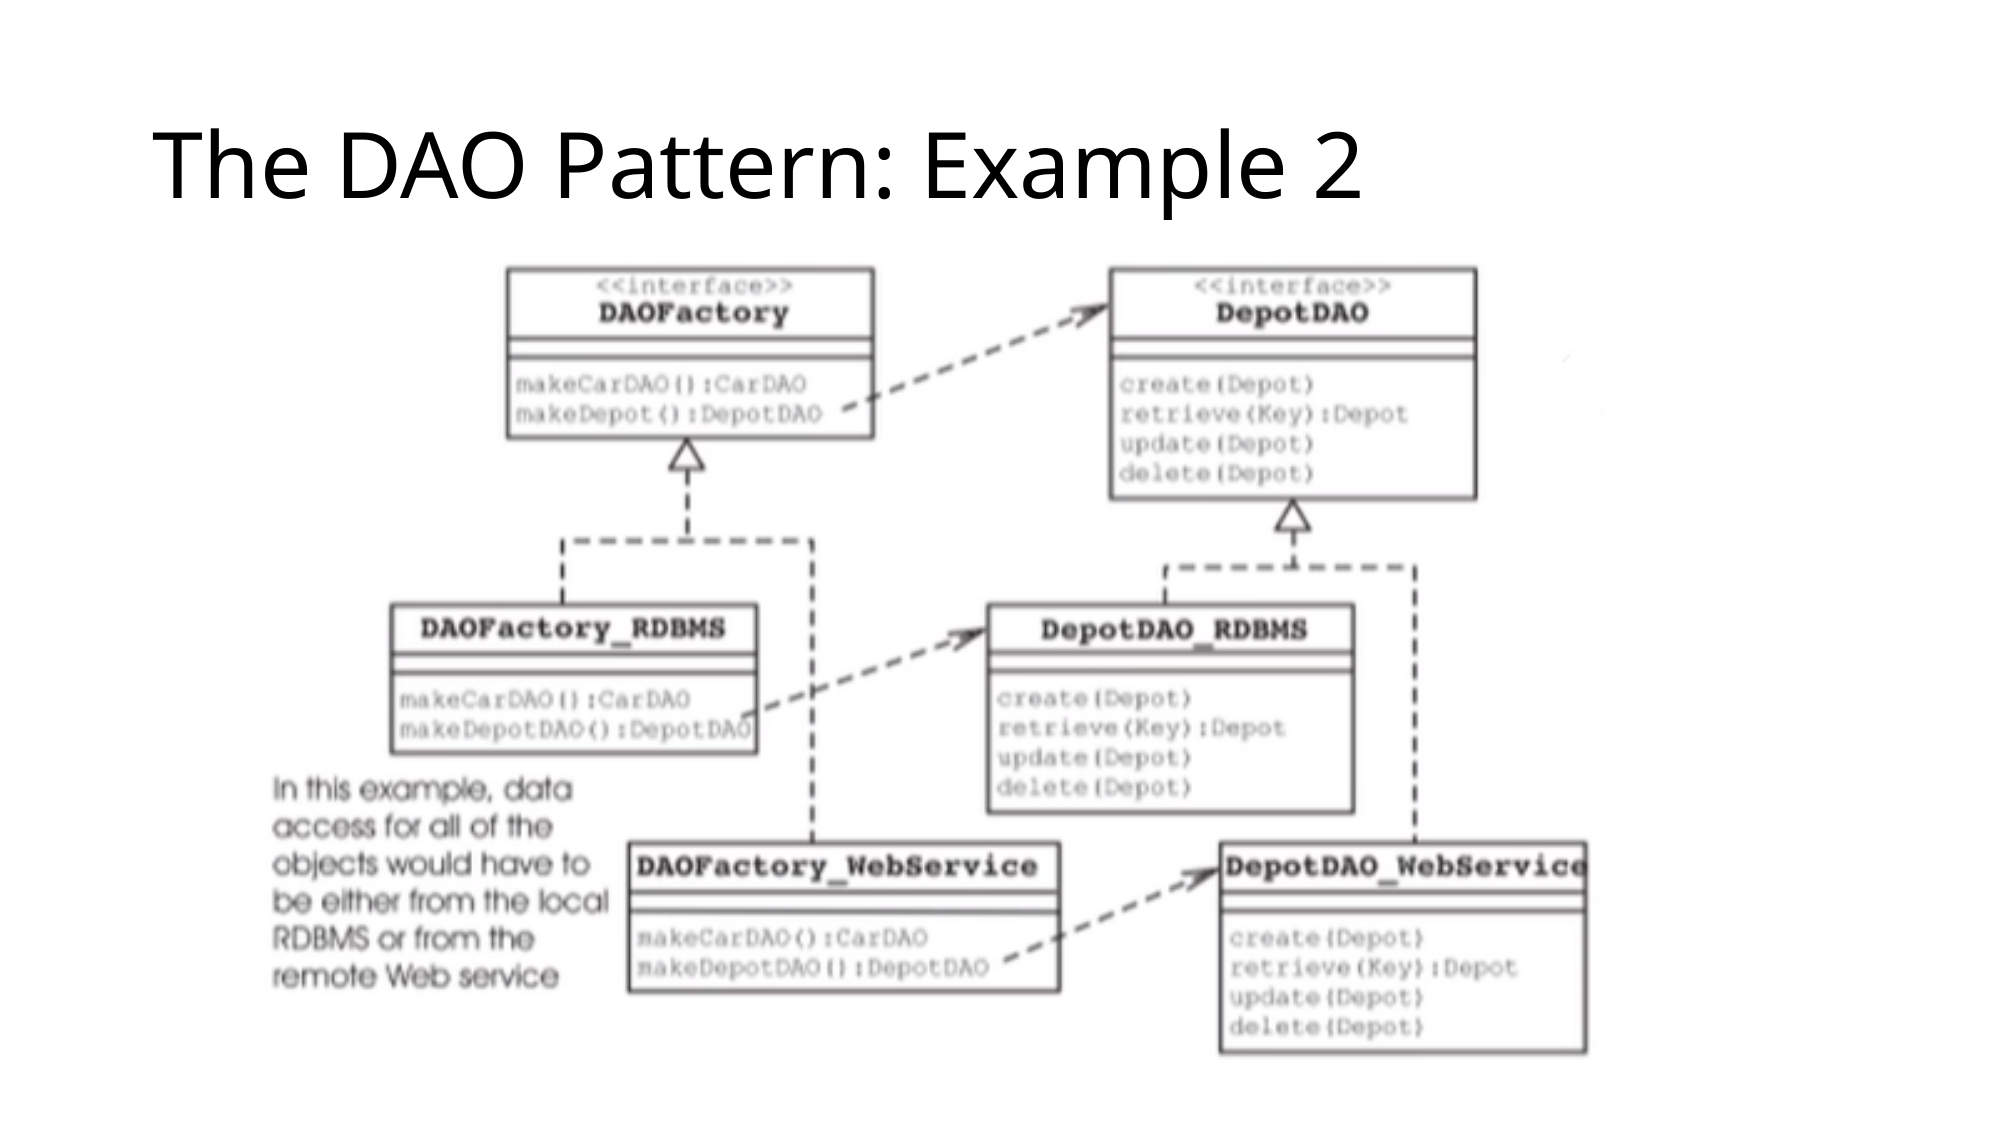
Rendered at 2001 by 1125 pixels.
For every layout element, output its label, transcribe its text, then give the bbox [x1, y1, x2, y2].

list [213, 236, 1608, 1071]
title The DAO Pattern: Example 2 [137, 59, 1863, 278]
